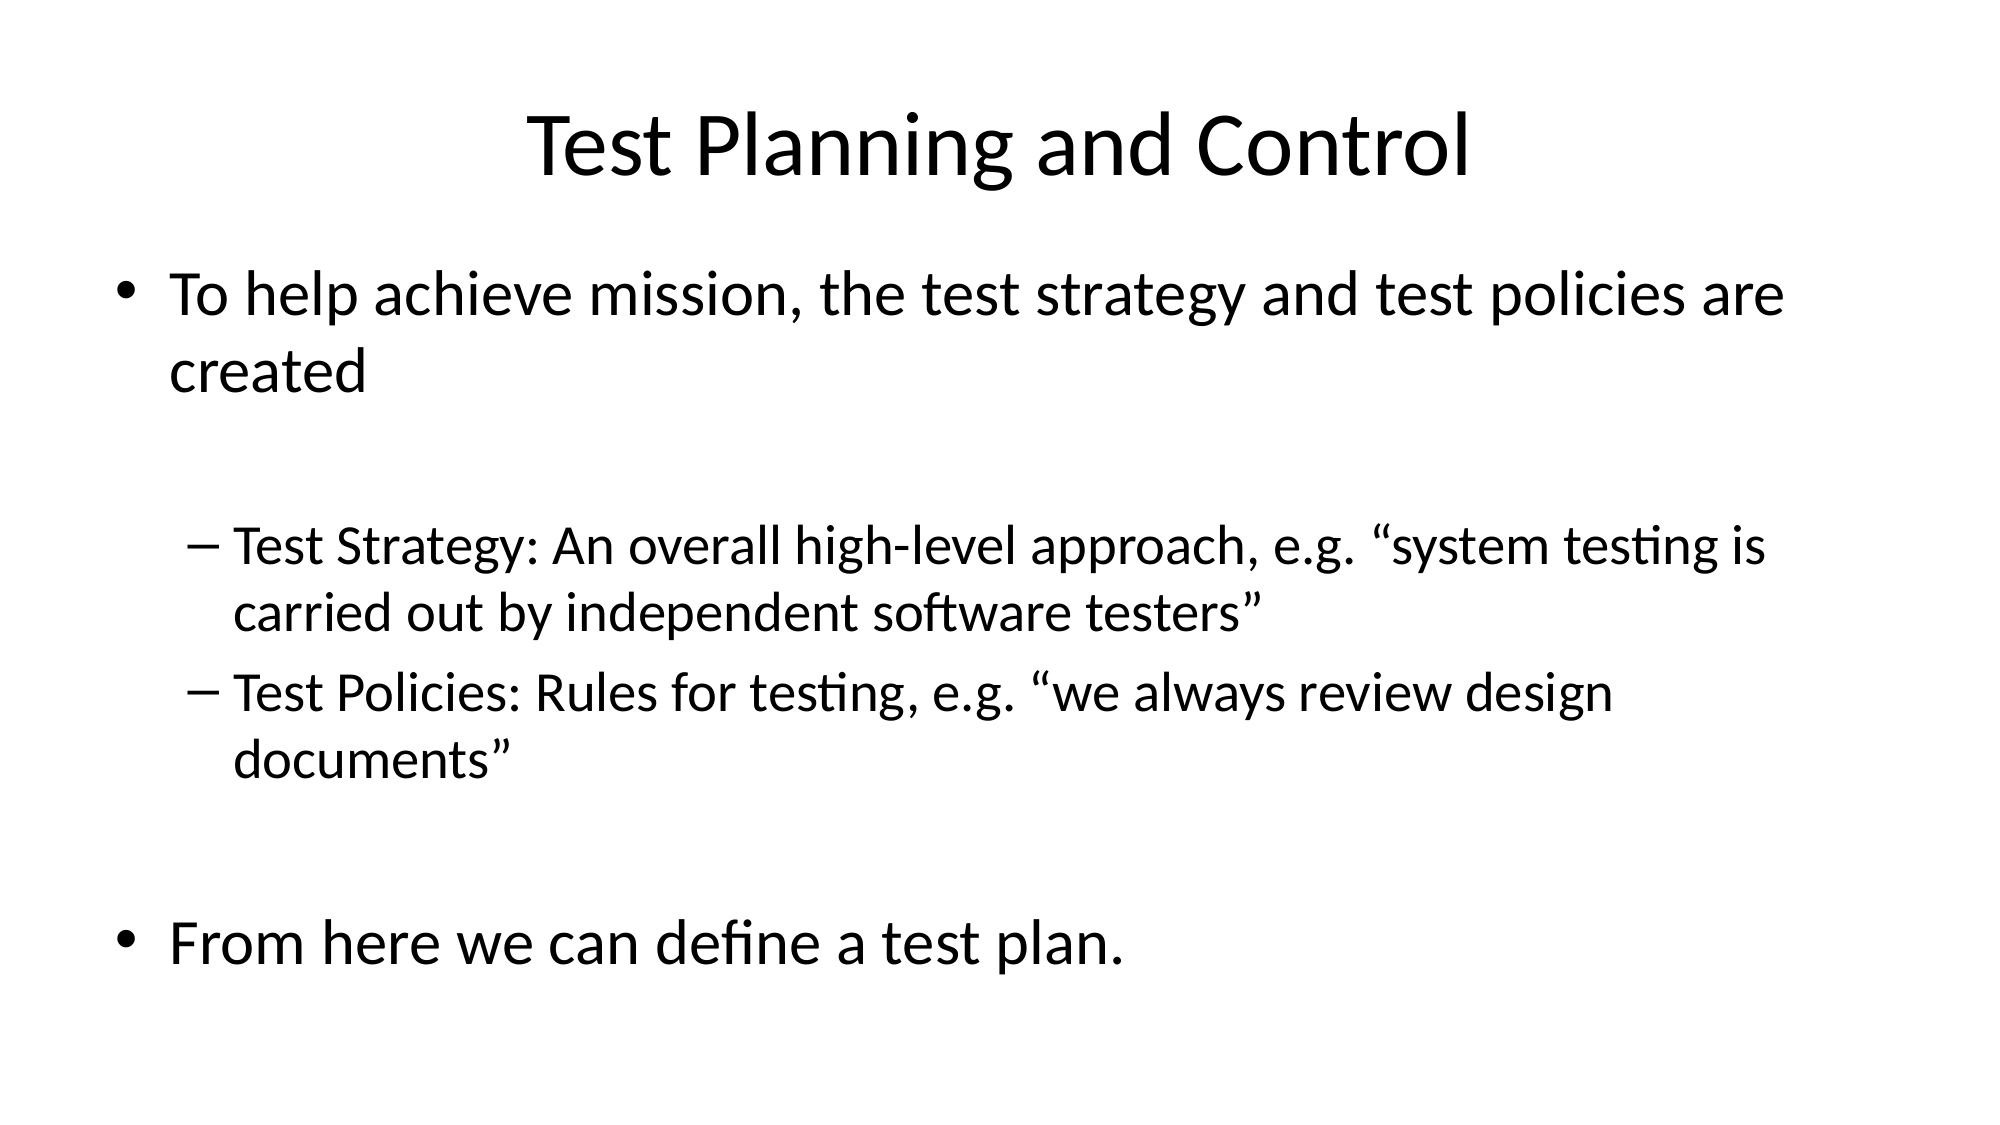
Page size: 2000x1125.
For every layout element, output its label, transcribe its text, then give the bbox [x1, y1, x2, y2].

list To help achieve mission, the test strategy and test policies are created Test Strategy: An overall high-level approach, e.g. “system testing is carried out by independent software testers” Test Policies: Rules for testing, e.g. “we always review design documents” From here we can define a test plan. [99, 243, 1851, 986]
title Test Planning and Control [99, 45, 1900, 233]
